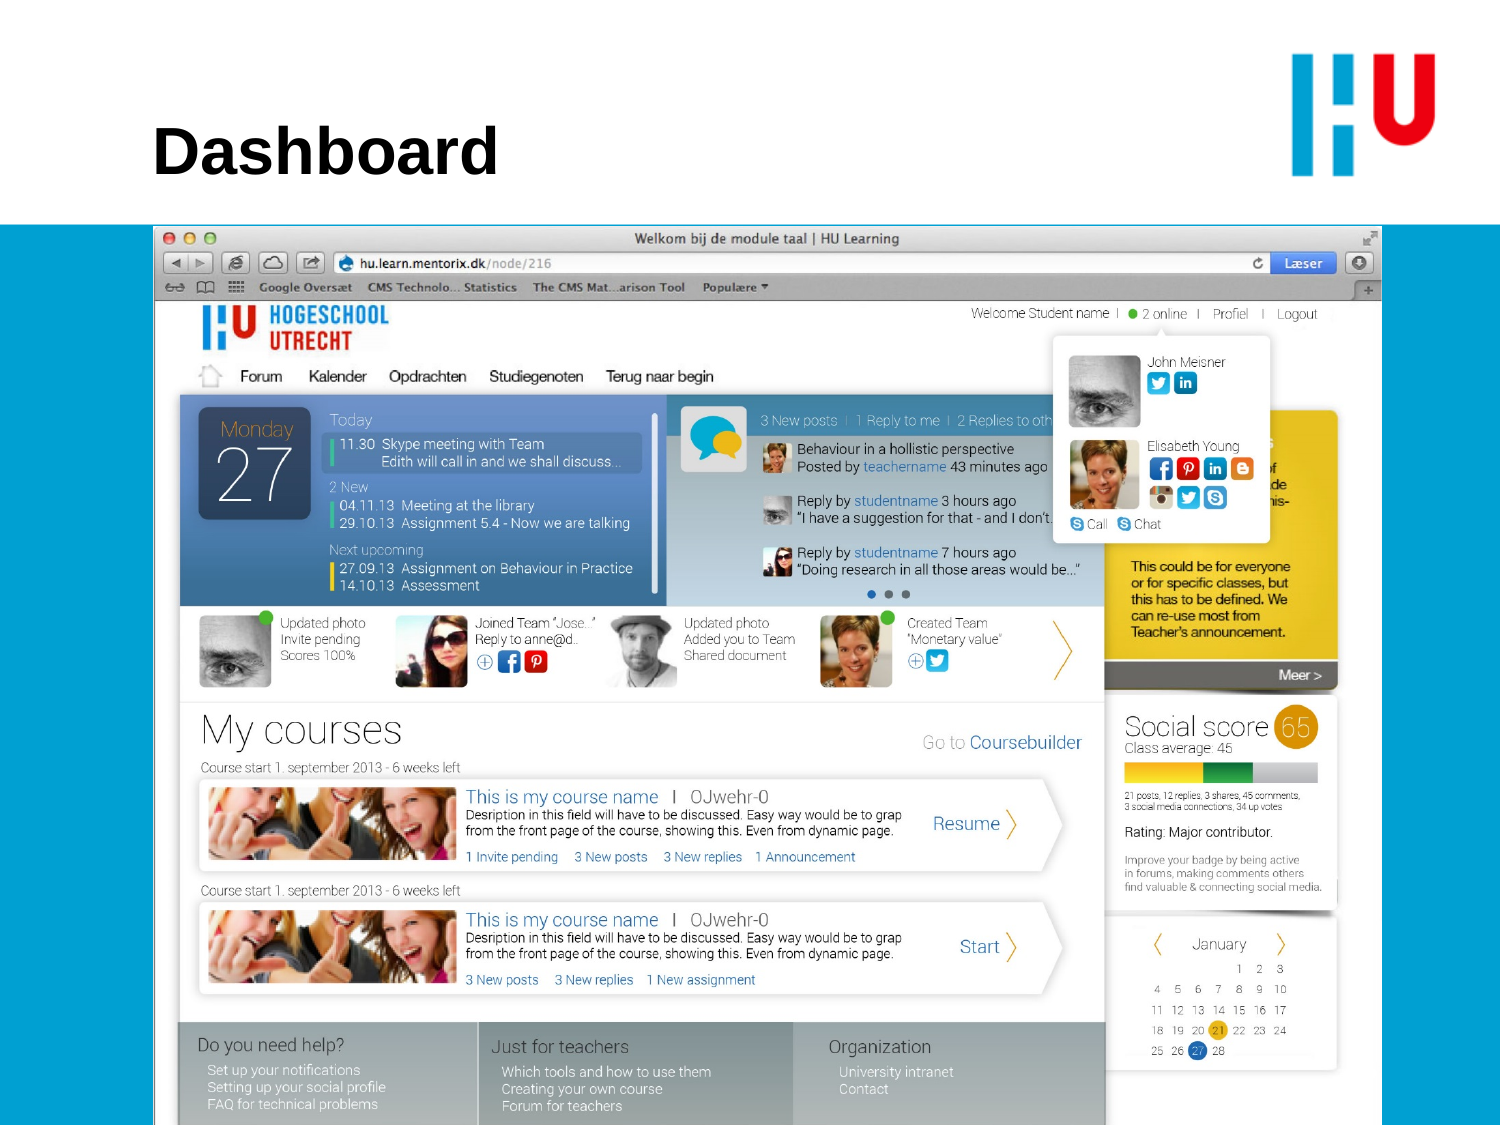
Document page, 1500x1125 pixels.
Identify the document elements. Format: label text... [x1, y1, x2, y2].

picture [0, 0, 1500, 224]
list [153, 225, 1382, 1125]
title Dashboard [137, 99, 1151, 196]
